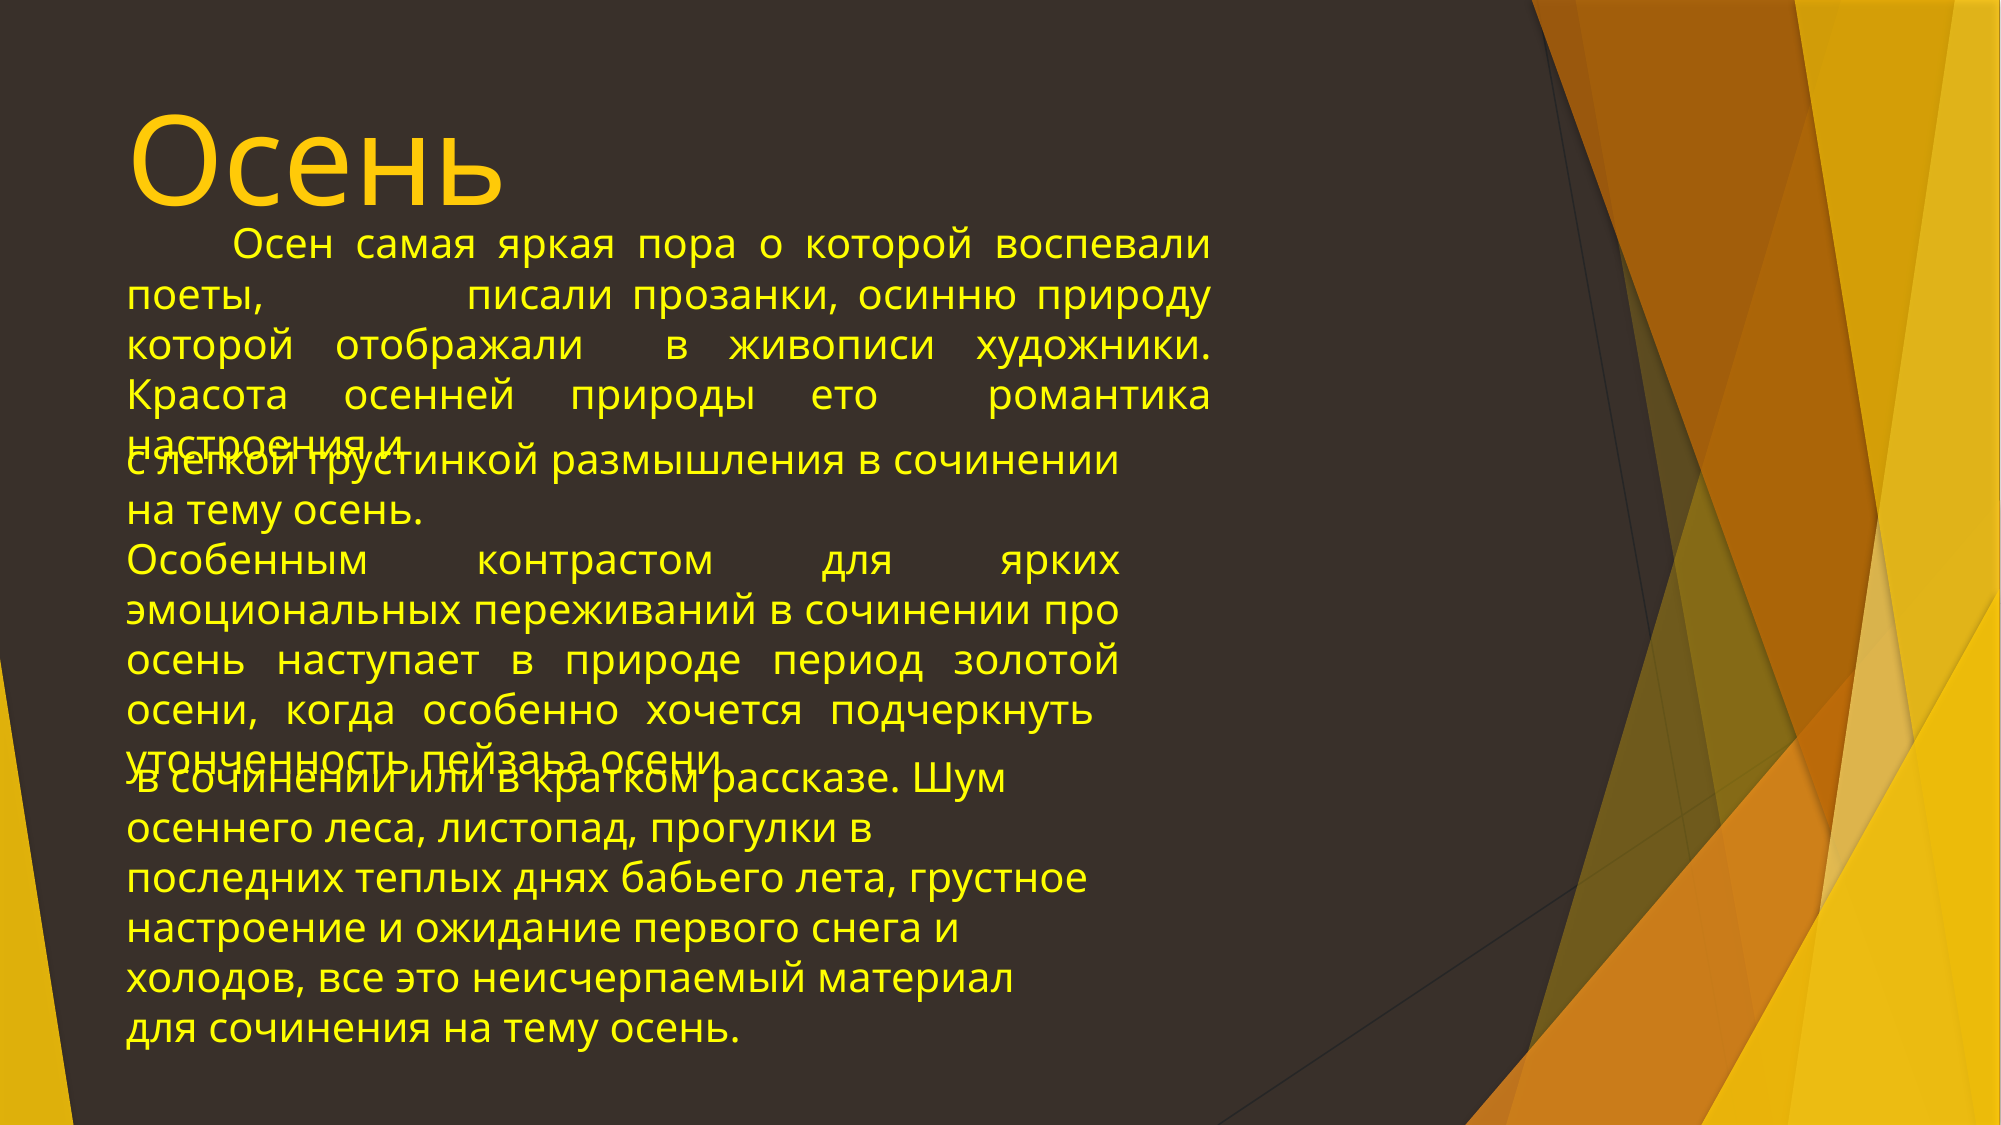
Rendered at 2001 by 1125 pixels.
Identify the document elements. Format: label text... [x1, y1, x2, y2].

list Осен самая яркая пора о которой воспевали поеты, писали прозанки, осинню природу которой отображали в живописи художники. Красота осенней природы ето романтика настроения и [111, 209, 1227, 526]
text_box с легкой грустинкой размышления в сочинении на тему осень. Особенным контрастом для ярких эмоциональных переживаний в сочинении про осень наступает в природе период золотой осени, когда особенно хочется подчеркнуть утонченность пейзаьа осени [111, 425, 1135, 790]
title Осень [111, 73, 1522, 290]
text_box в сочинении или в кратком рассказе. Шум осеннего леса, листопад, прогулки в последних теплых днях бабьего лета, грустное настроение и ожидание первого снега и холодов, все это неисчерпаемый материал для сочинения на тему осень. [111, 743, 1112, 1058]
